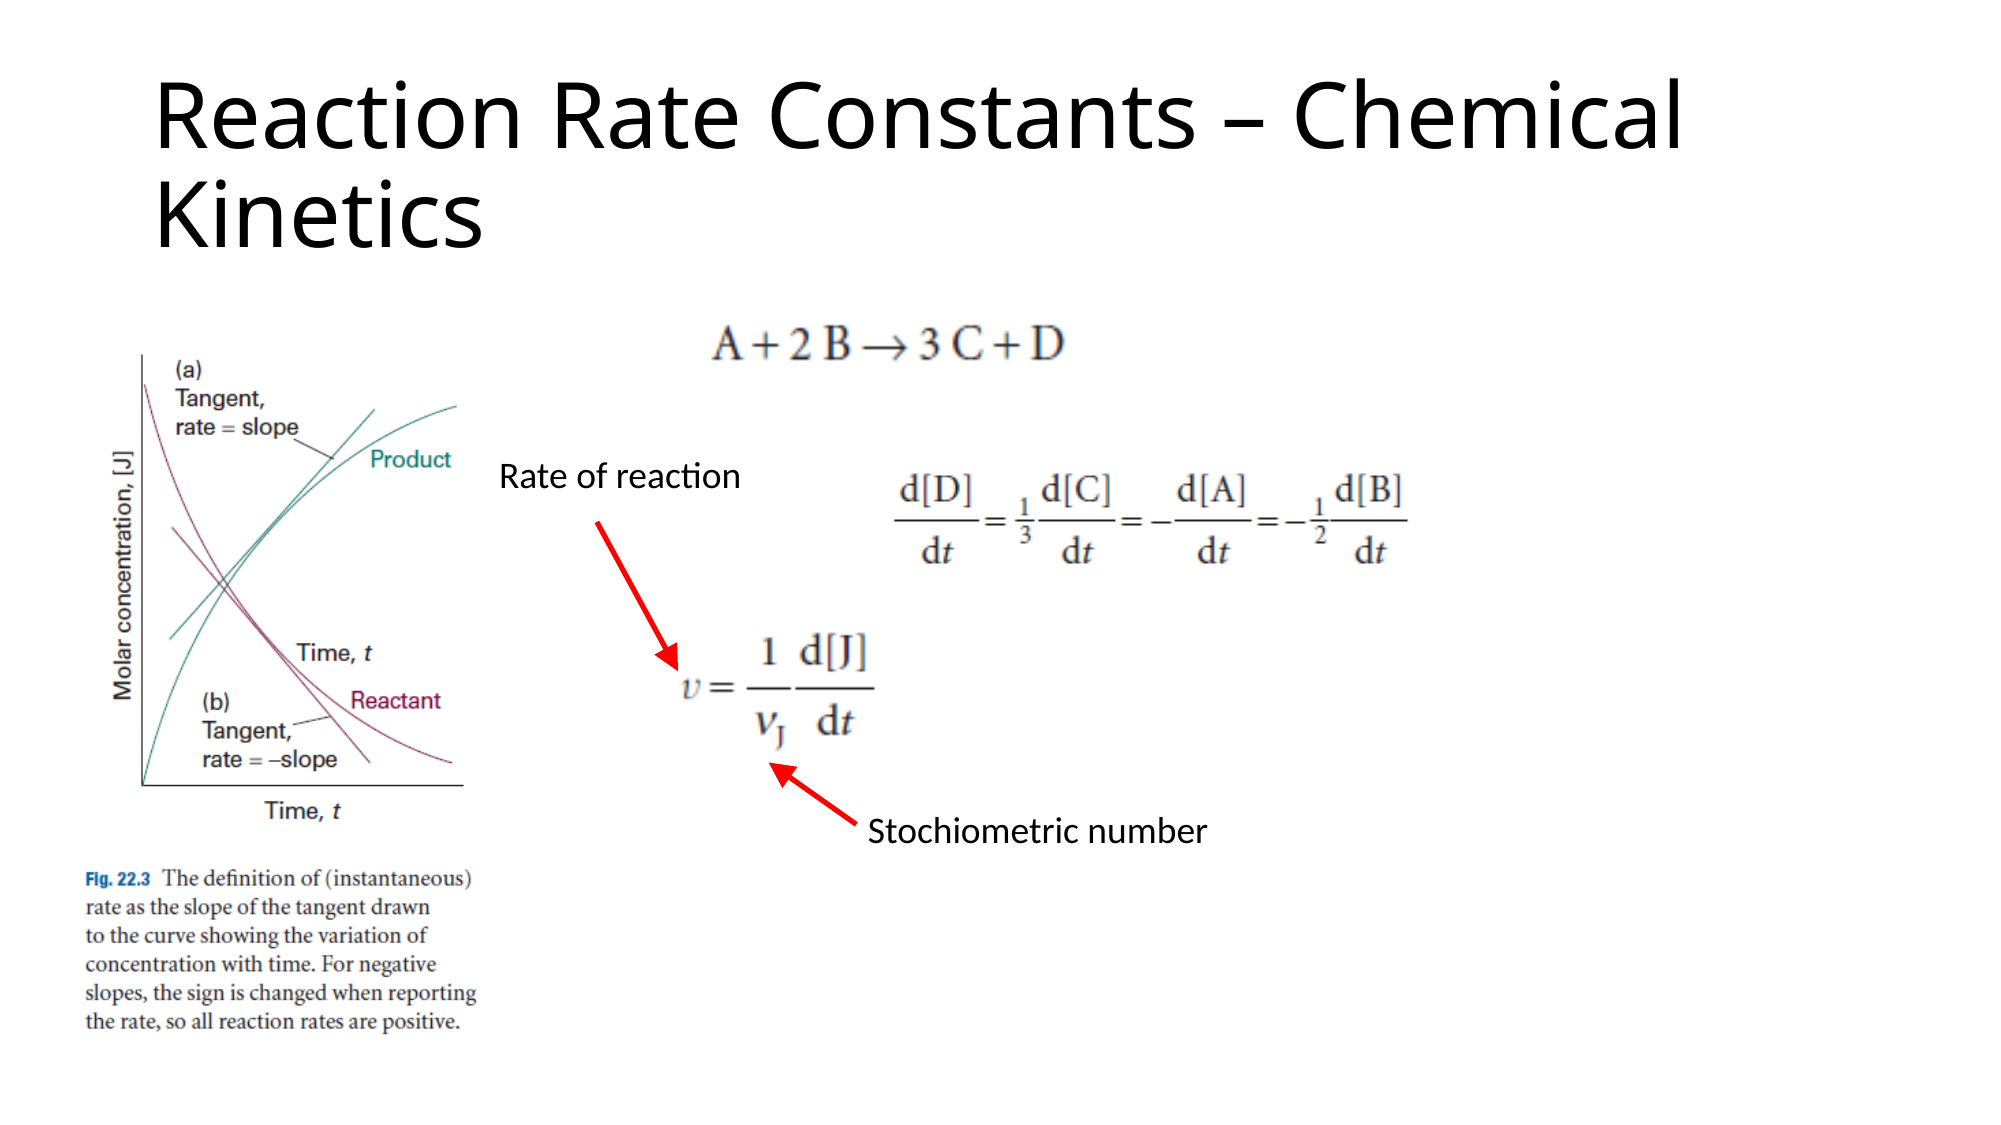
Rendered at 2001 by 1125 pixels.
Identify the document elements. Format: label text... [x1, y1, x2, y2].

title Reaction Rate Constants – Chemical Kinetics [137, 59, 1918, 278]
picture [65, 326, 500, 1066]
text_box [768, 762, 857, 825]
text_box Rate of reaction [500, 443, 778, 504]
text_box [596, 521, 679, 672]
picture [710, 313, 1071, 376]
text_box Stochiometric number [853, 798, 1782, 859]
picture [879, 464, 1414, 580]
picture [657, 620, 880, 763]
